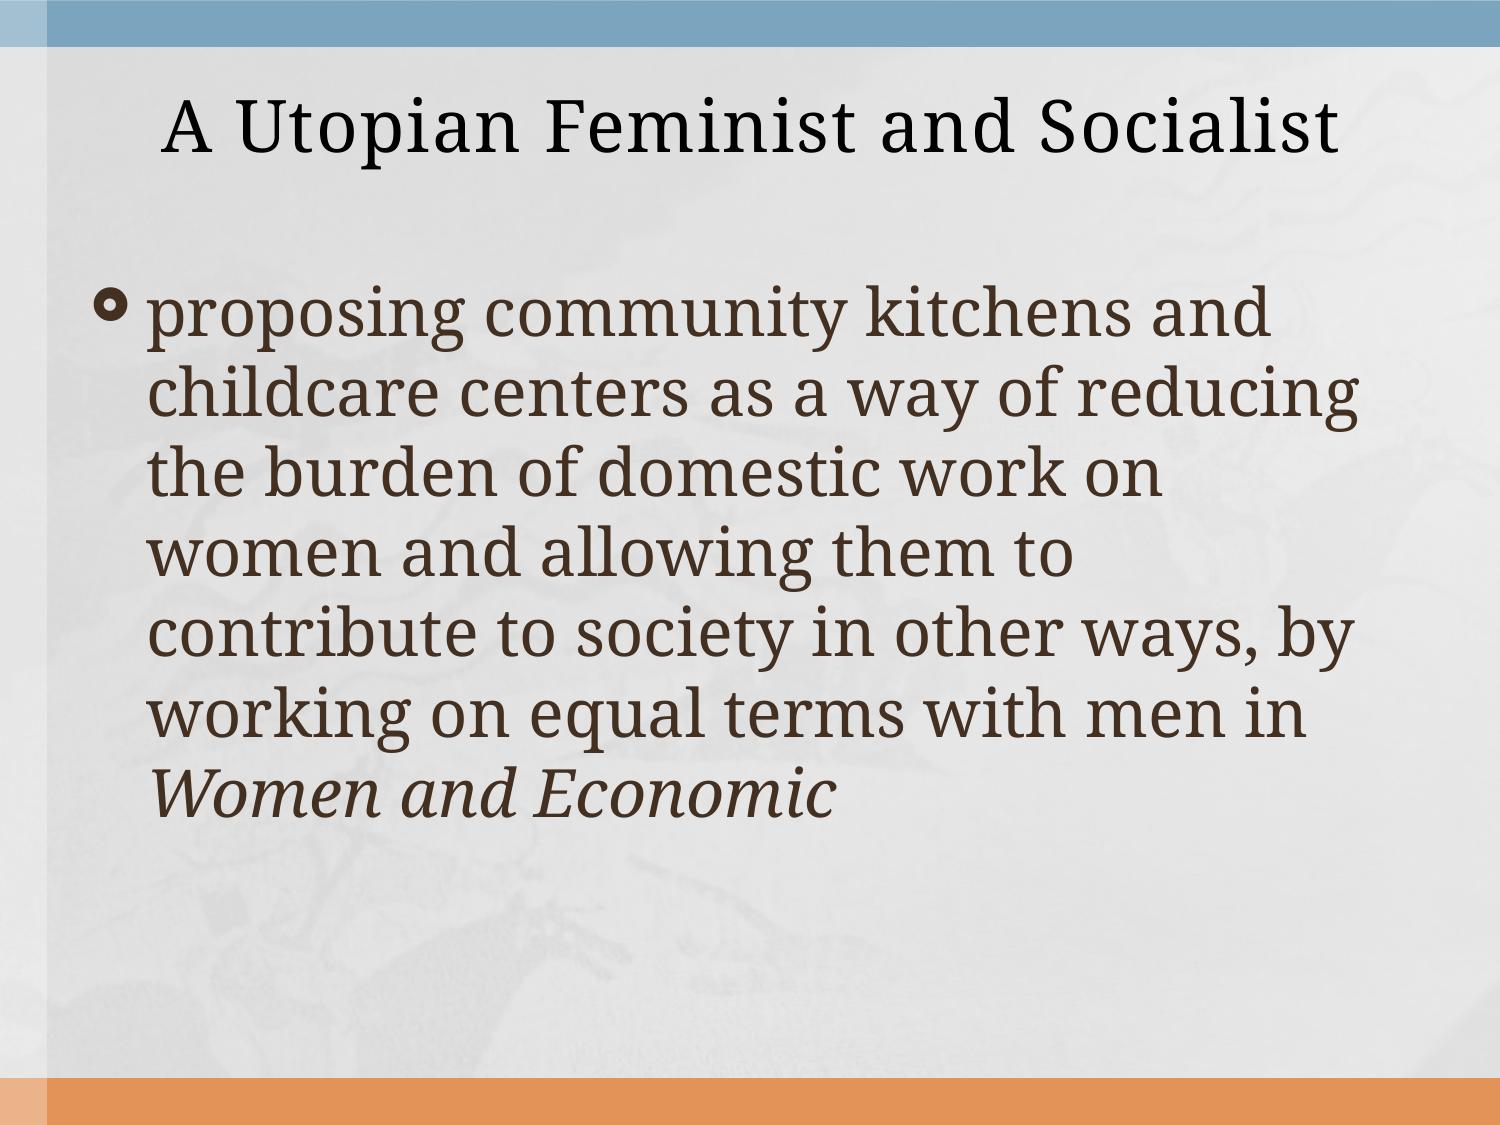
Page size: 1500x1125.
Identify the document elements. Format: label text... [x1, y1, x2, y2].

title A Utopian Feminist and Socialist [49, 46, 1454, 202]
list proposing community kitchens and childcare centers as a way of reducing the burden of domestic work on women and allowing them to contribute to society in other ways, by working on equal terms with men in Women and Economic [75, 262, 1425, 1005]
